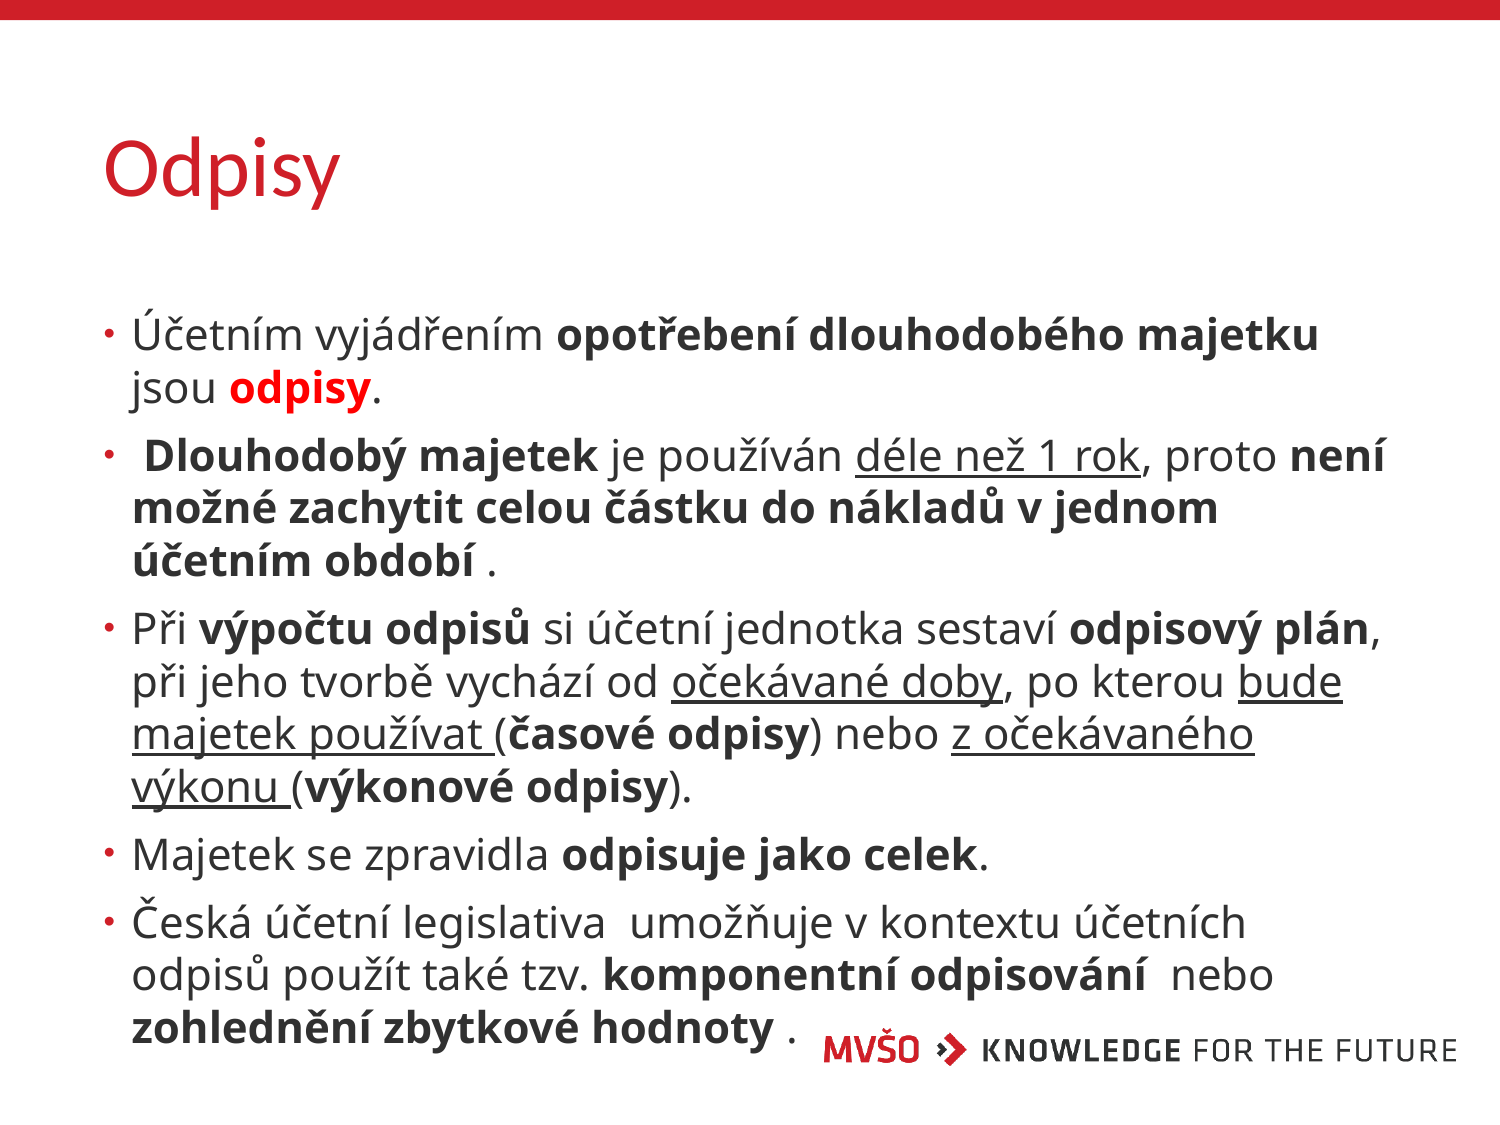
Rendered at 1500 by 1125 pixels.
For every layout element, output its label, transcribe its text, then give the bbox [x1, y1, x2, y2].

list Účetním vyjádřením opotřebení dlouhodobého majetku jsou odpisy. Dlouhodobý majetek je používán déle než 1 rok, proto není možné zachytit celou částku do nákladů v jednom účetním období . Při výpočtu odpisů si účetní jednotka sestaví odpisový plán, při jeho tvorbě vychází od očekávané doby, po kterou bude majetek používat (časové odpisy) nebo z očekávaného výkonu (výkonové odpisy). Majetek se zpravidla odpisuje jako celek. Česká účetní legislativa umožňuje v kontextu účetních odpisů použít také tzv. komponentní odpisování nebo zohlednění zbytkové hodnoty . [88, 299, 1412, 969]
title Odpisy [88, 59, 1412, 278]
picture [824, 1028, 1456, 1066]
